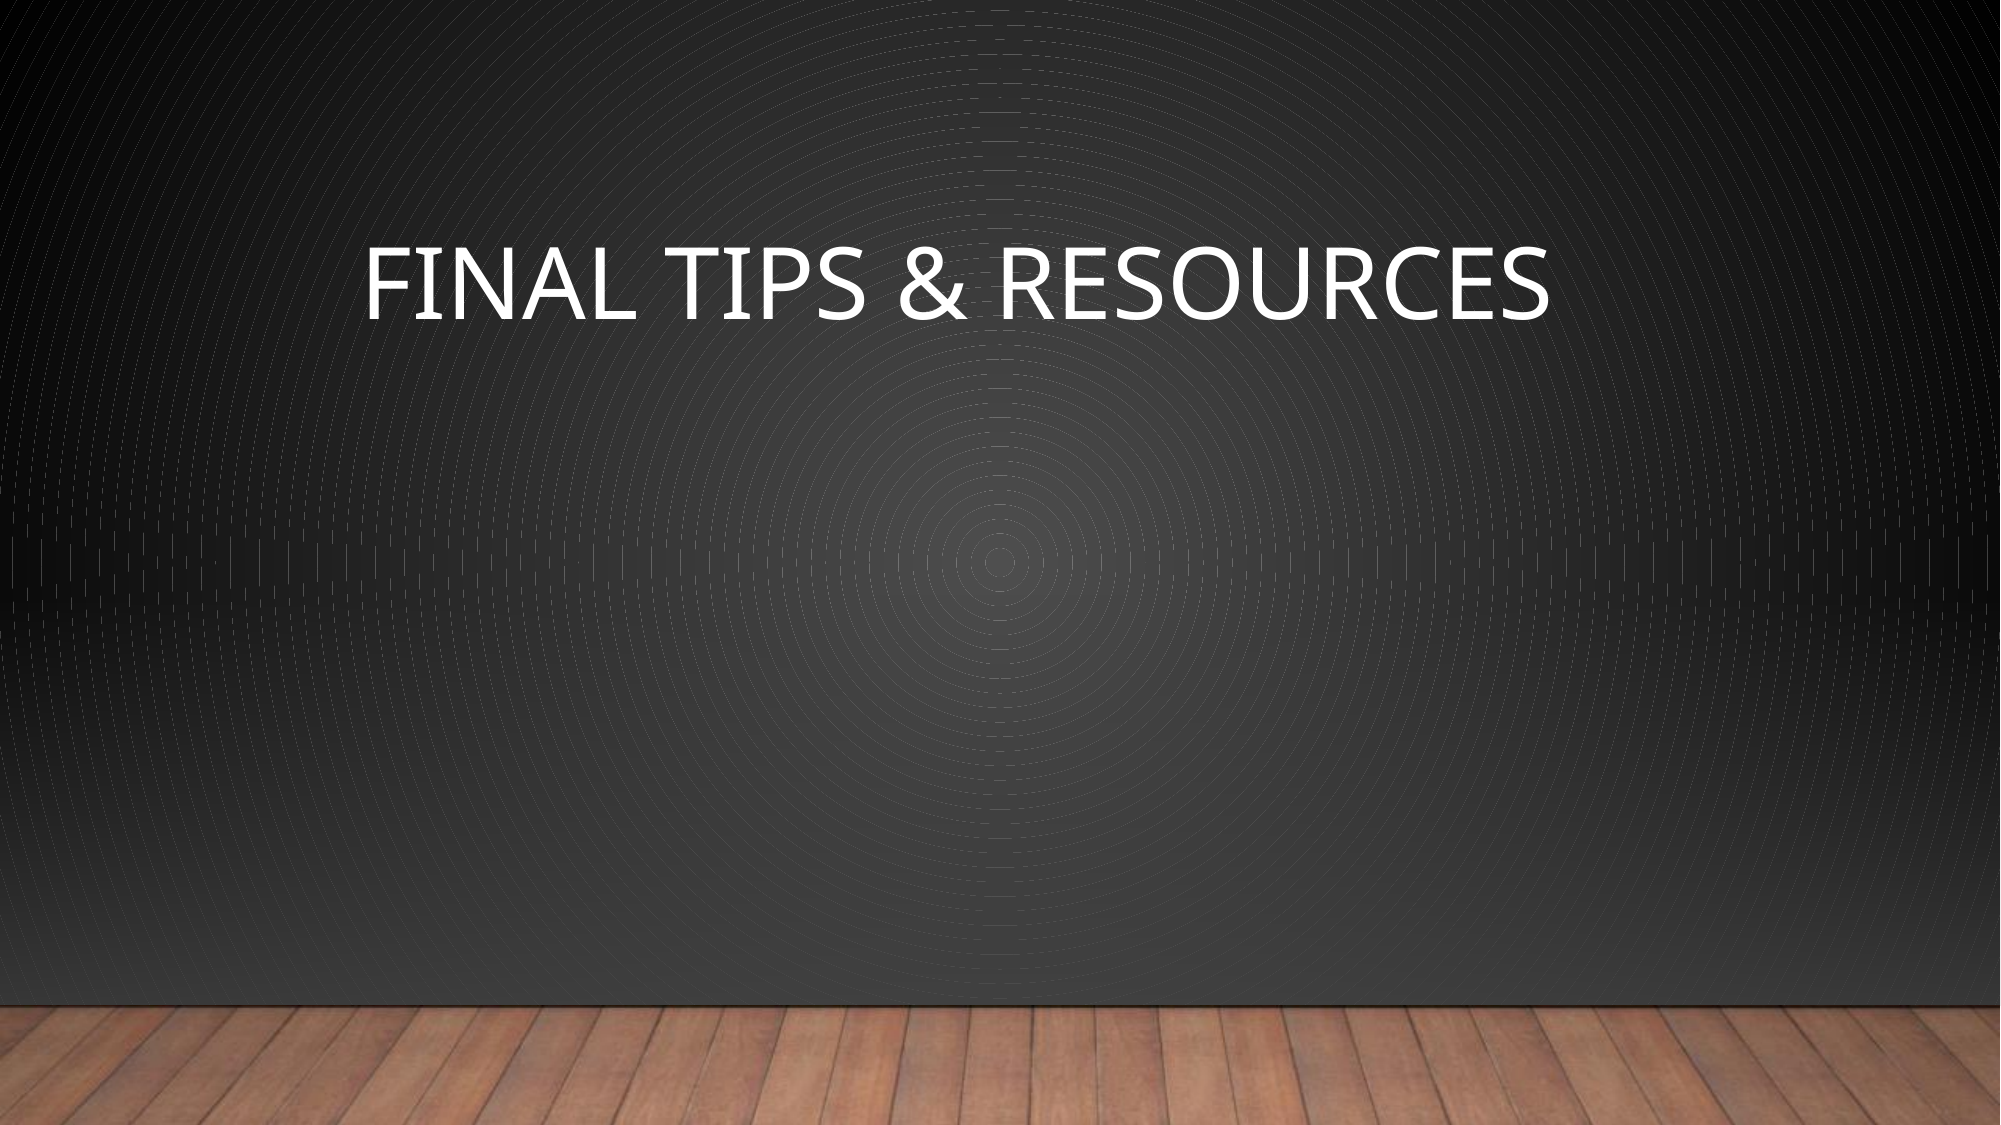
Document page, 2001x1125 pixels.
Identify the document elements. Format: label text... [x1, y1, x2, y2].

picture [0, 1005, 2000, 1125]
text_box FINAL TIPS & RESOURCES [310, 212, 1605, 347]
